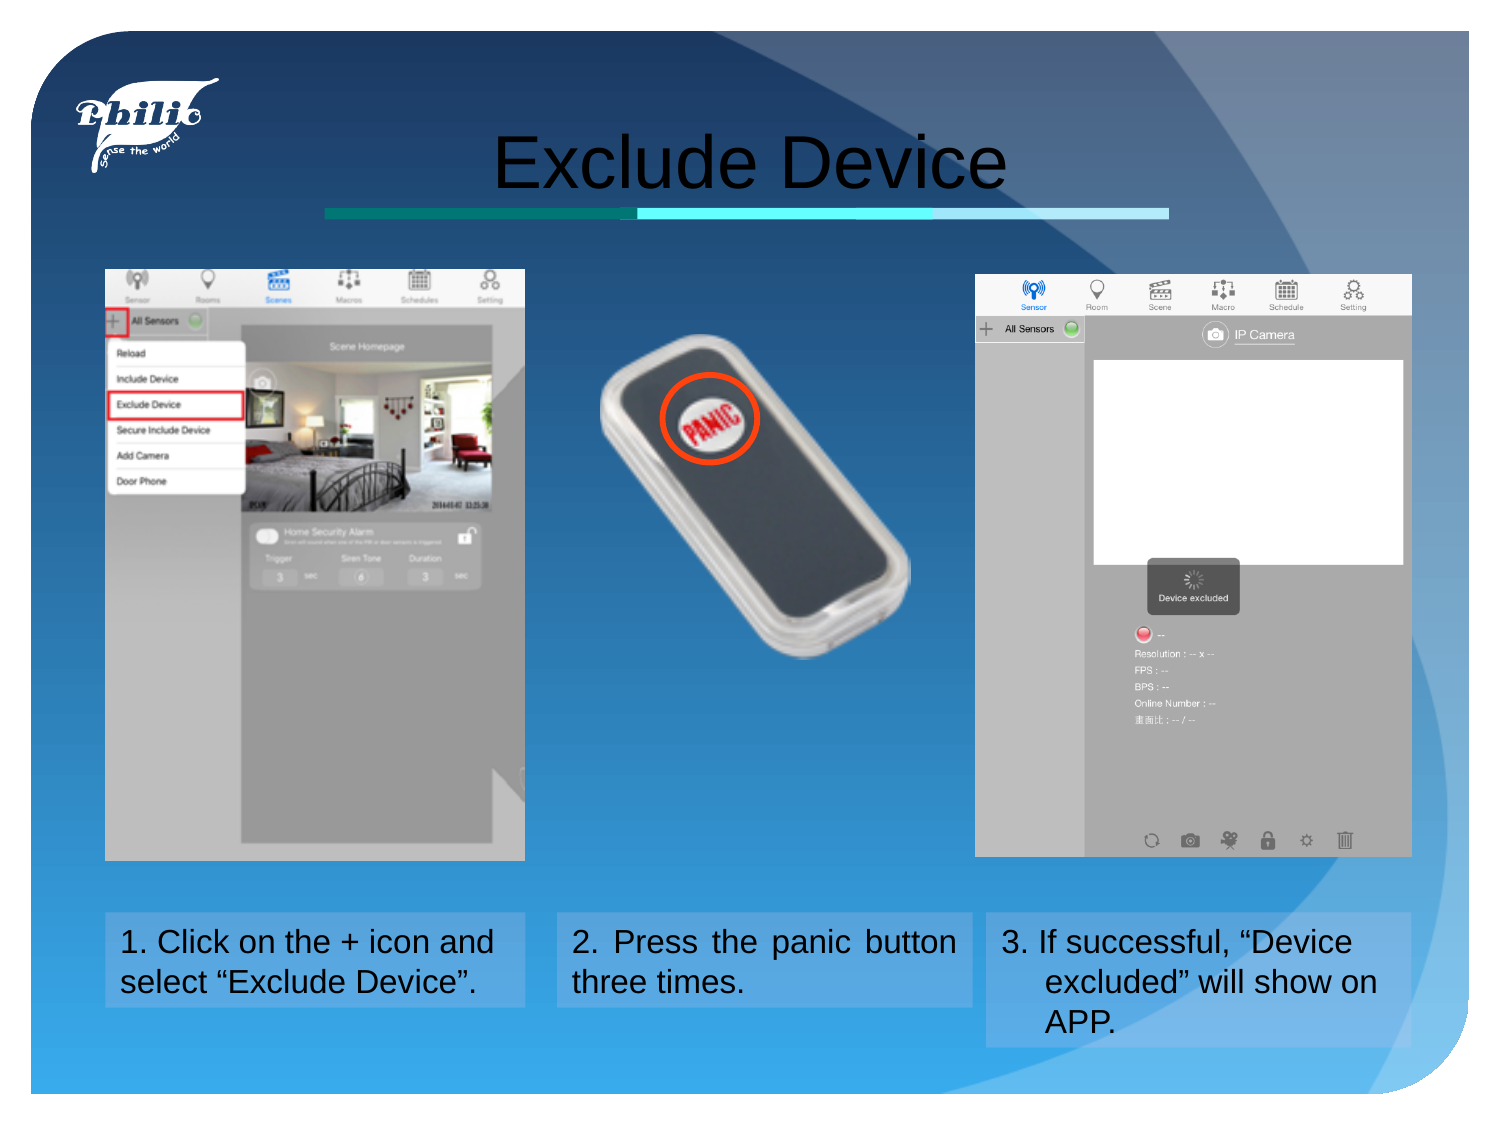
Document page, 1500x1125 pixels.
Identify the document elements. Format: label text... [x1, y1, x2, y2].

text_box 3. If successful, “Device excluded” will show on APP. [986, 912, 1412, 1048]
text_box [600, 334, 911, 660]
text_box 1. Click on the + icon and select “Exclude Device”. [105, 912, 526, 1008]
text_box Exclude Device [477, 106, 1025, 212]
picture [24, 30, 1473, 1094]
text_box 2. Press the panic button three times. [557, 912, 973, 1008]
